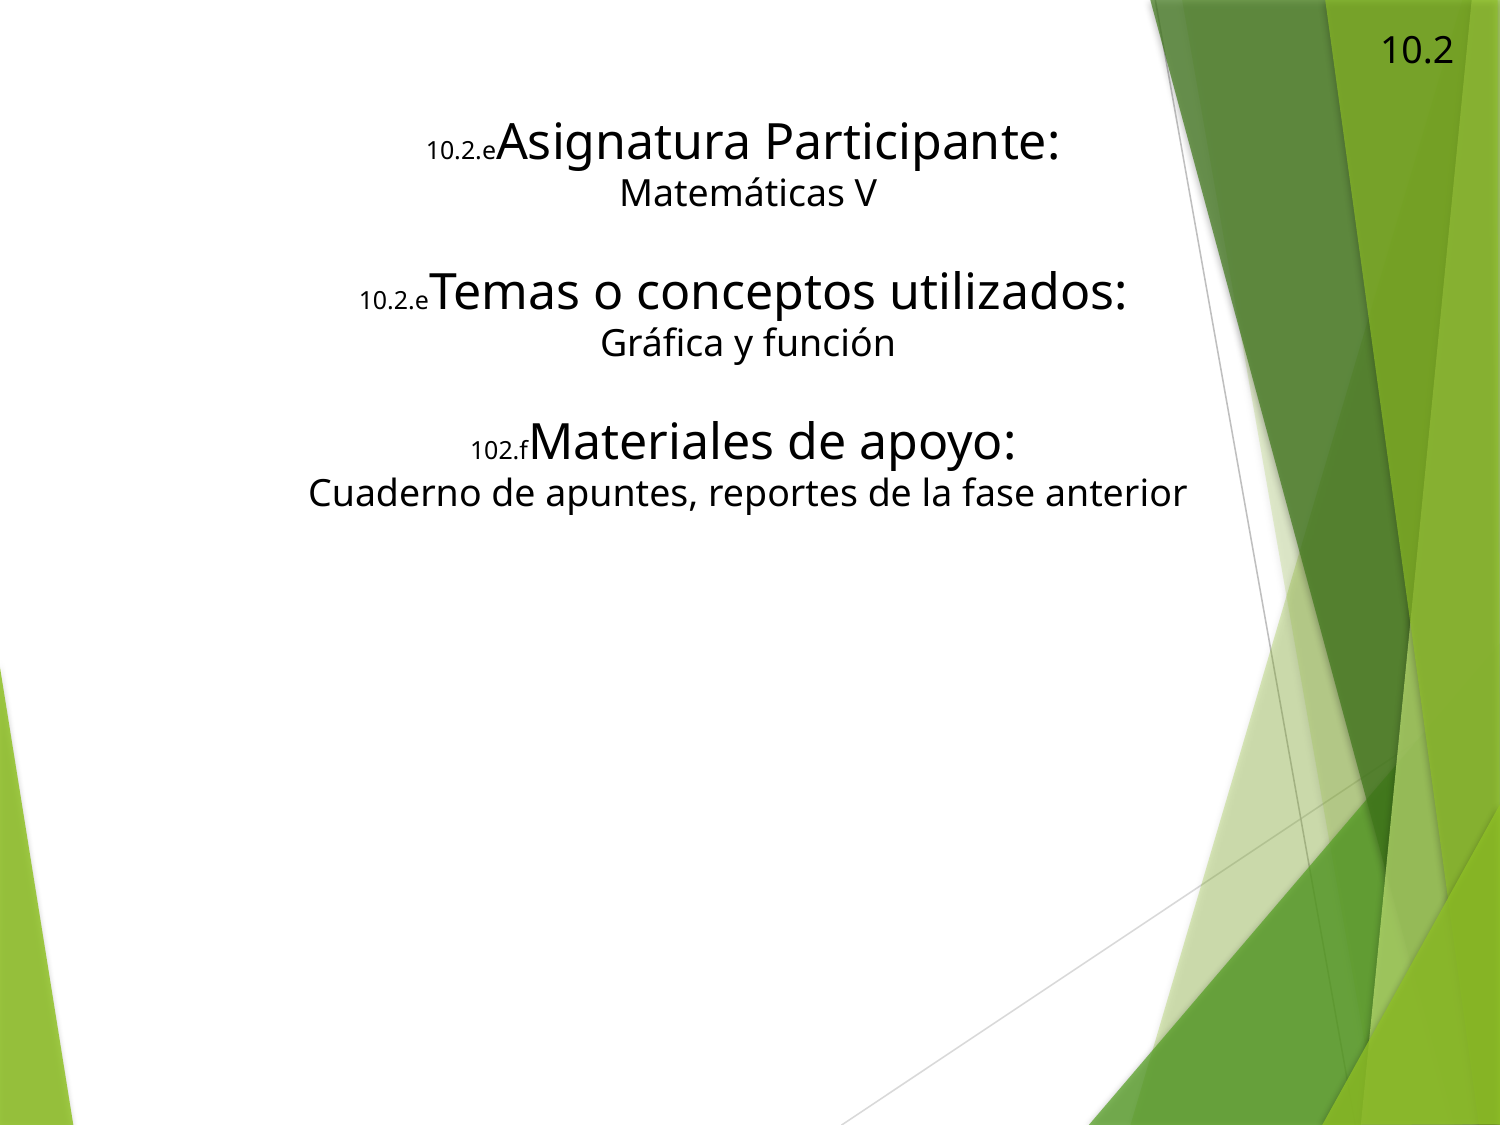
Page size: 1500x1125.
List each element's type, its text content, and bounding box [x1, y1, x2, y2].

text_box 10.2.eAsignatura Participante: Matemáticas V 10.2.eTemas o conceptos utilizados: Gráfica y función 102.fMateriales de apoyo: Cuaderno de apuntes, reportes de la fase anterior [4, 101, 1483, 522]
text_box 10.2 [1365, 19, 1470, 79]
